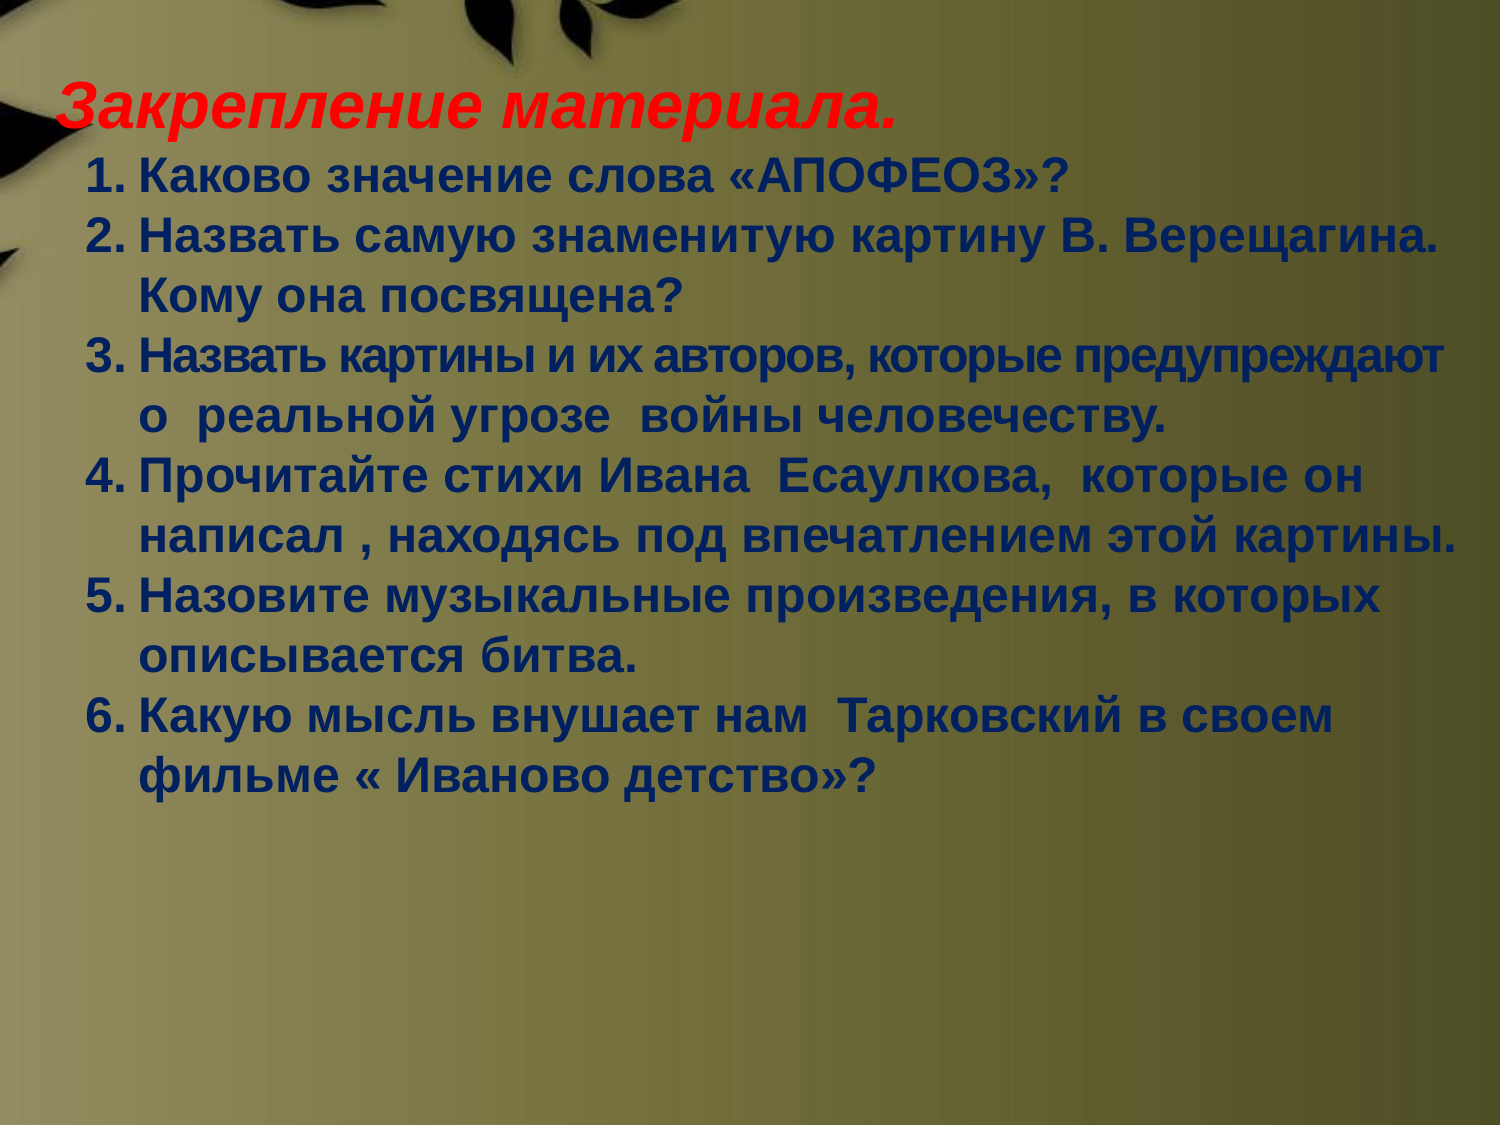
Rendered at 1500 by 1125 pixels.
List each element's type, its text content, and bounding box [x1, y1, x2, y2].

picture [0, 0, 1500, 1125]
text_box Закрепление материала. Каково значение слова «АПОФЕОЗ»? Назвать самую знаменитую картину В. Верещагина. Кому она посвящена? Назвать картины и их авторов, которые предупреждают о реальной угрозе войны человечеству. Прочитайте стихи Ивана Есаулкова, которые он написал , находясь под впечатлением этой картины. Назовите музыкальные произведения, в которых описывается битва. Какую мысль внушает нам Тарковский в своем фильме « Иваново детство»? [41, 54, 1500, 810]
